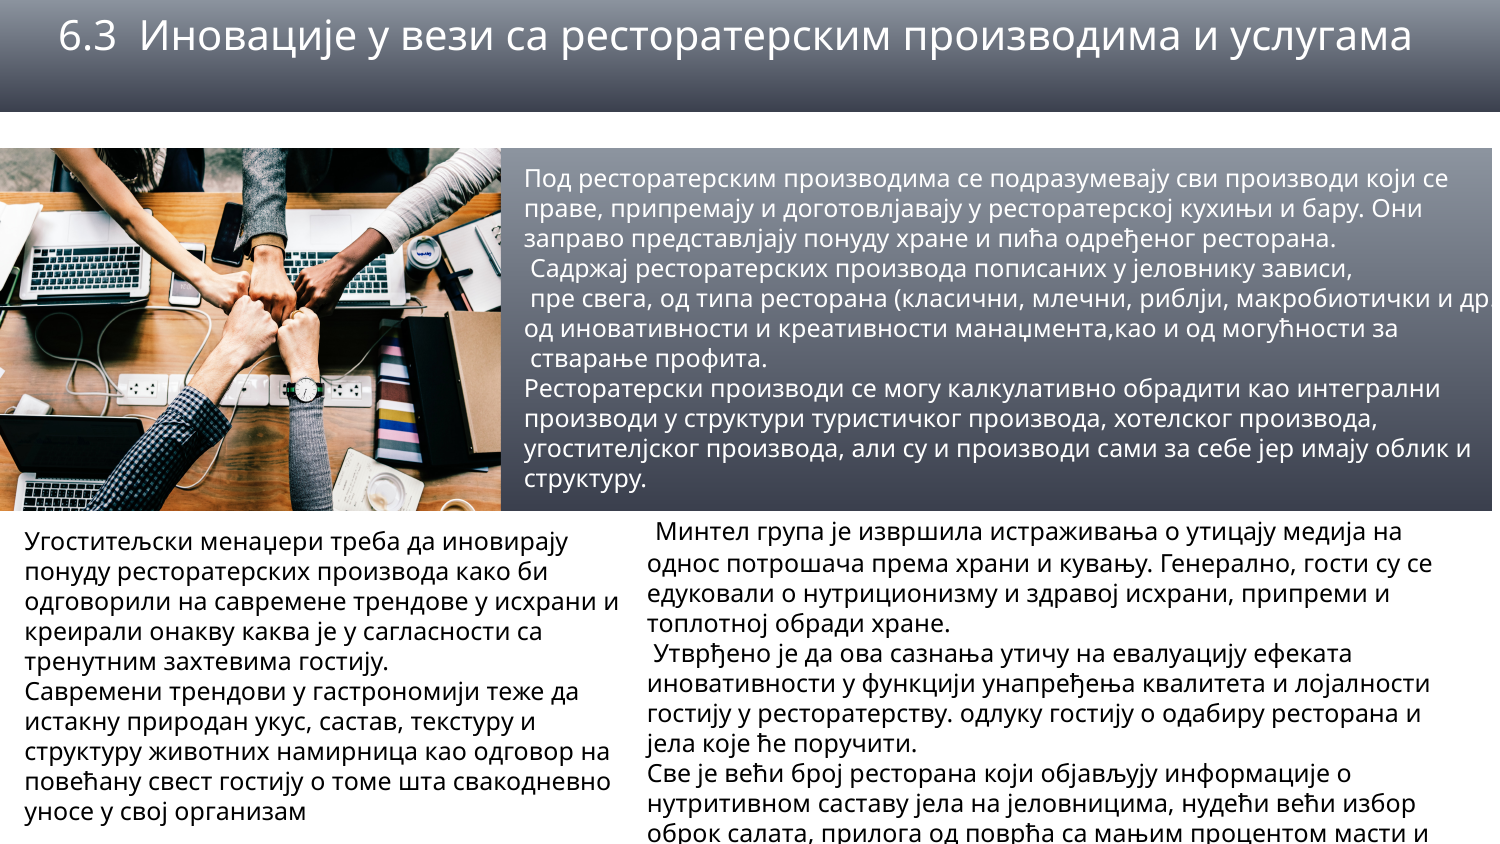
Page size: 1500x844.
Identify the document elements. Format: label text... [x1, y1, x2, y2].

text_box [509, 500, 632, 511]
picture [0, 148, 509, 511]
text_box [0, 0, 1500, 113]
text_box Под ресторатерским производима се подразумевају сви производи који се праве, припремају и доготовлјавају у ресторатерској кухињи и бару. Они заправо представлјају понуду хране и пића одређеног ресторана. Садржај ресторатерских производа пописаних у јеловнику зависи, пре свега, од типа ресторана (класични, млечни, риблји, макробиотички и др.), од иновативности и креативности манаџмента,као и од могућности за стварање профита. Ресторатерски производи се могу калкулативно обрадити као интегрални производи у структури туристичког производа, хотелског производа, угостителјског производа, али су и производи сами за себе јер имају облик и структуру. [509, 155, 1500, 500]
text_box [1467, 500, 1492, 511]
text_box Минтел група је извршила истраживања о утицају медија на однос потрошача према храни и кувању. Генерално, гости су се едуковали о нутриционизму и здравој исхрани, припреми и топлотној обради хране. Утврђено је да ова сазнања утичу на евалуацију ефеката иновативности у функцији унапређења квалитета и лојалности гостију у ресторатерству. одлуку гостију о одабиру ресторана и јела које ће поручити. Све је већи број ресторана који објављују информације о нутритивном саставу јела на јеловницима, нудећи већи избор оброк салата, прилога од поврћа са мањим процентом масти и сл. [632, 495, 1467, 844]
text_box [509, 148, 1492, 155]
text_box Угоститељски менаџери треба да иновирају понуду ресторатерских производа како би одговорили на савремене трендове у исхрани и креирали онакву каква је у сагласности са тренутним захтевима гостију. Савремени трендови у гастрономији теже да истакну природан укус, састав, текстуру и структуру животних намирница као одговор на повећану свест гостију о томе шта свакодневно уносе у свој организам [9, 518, 632, 833]
text_box 6.3 Иновације у вези са ресторатерским производима и услугама [0, 1, 1482, 67]
